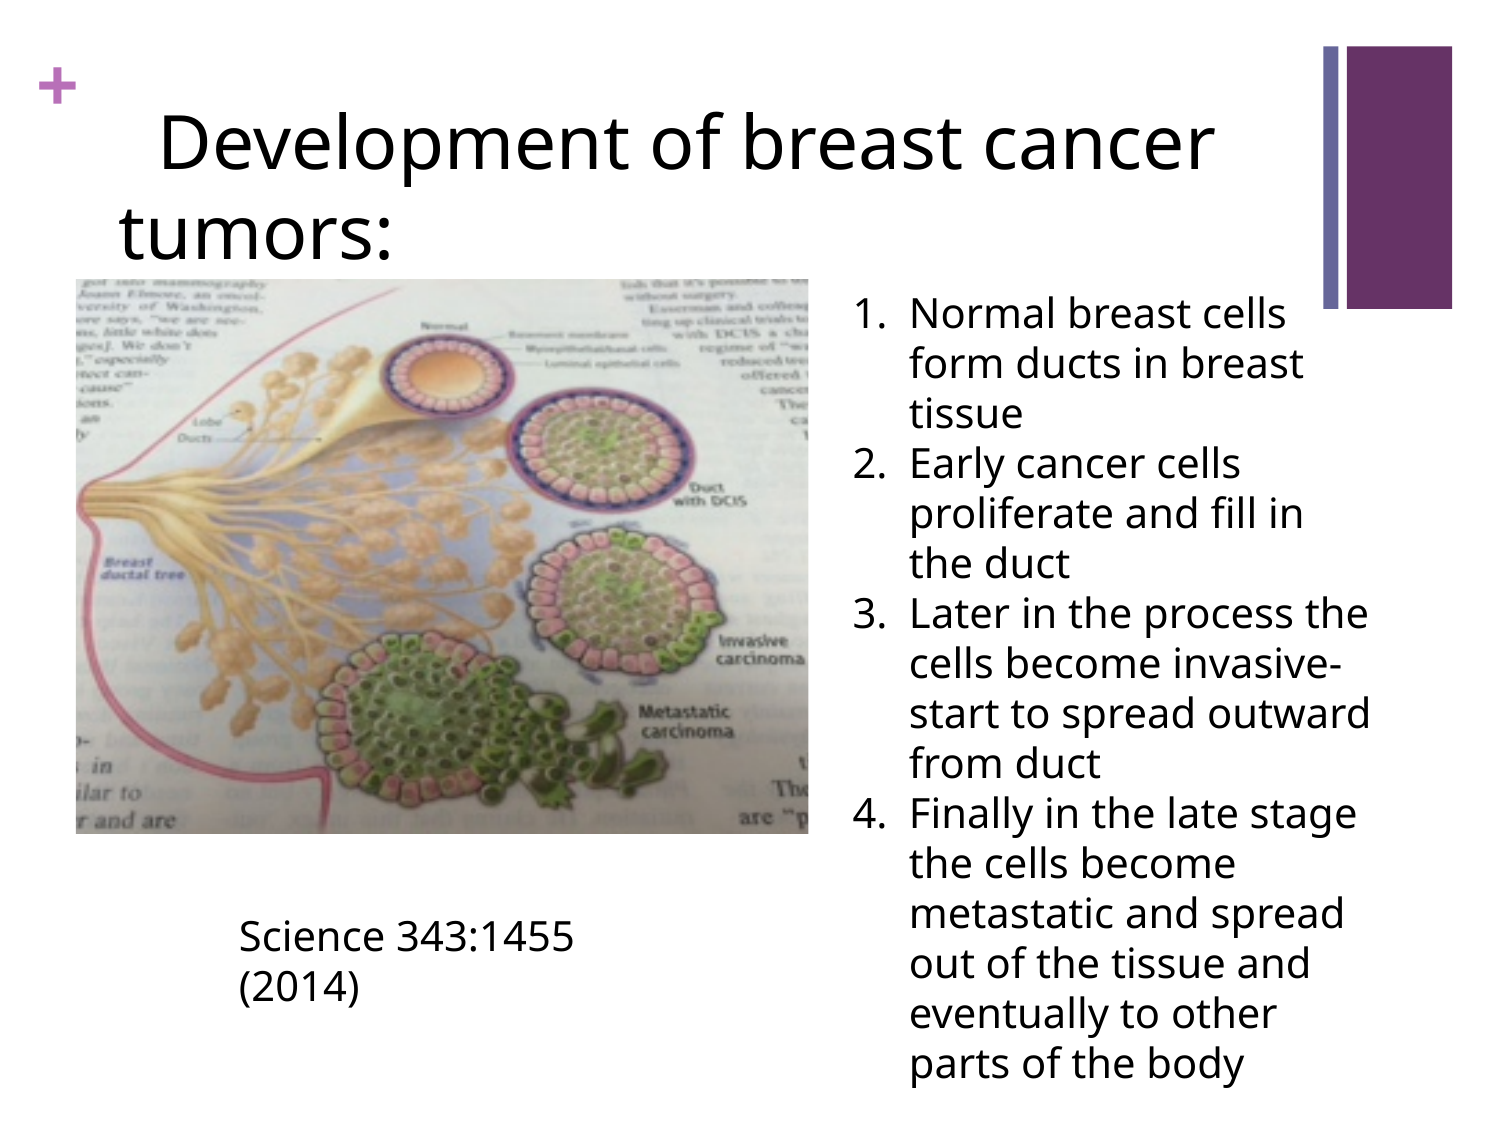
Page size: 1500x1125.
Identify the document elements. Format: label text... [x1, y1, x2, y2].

text_box Development of breast cancer tumors: [104, 86, 1368, 282]
text_box Science 343:1455 (2014) [224, 902, 700, 1018]
text_box Normal breast cells form ducts in breast tissue Early cancer cells proliferate and fill in the duct Later in the process the cells become invasive- start to spread outward from duct Finally in the late stage the cells become metastatic and spread out of the tissue and eventually to other parts of the body [837, 279, 1389, 1095]
picture [75, 278, 809, 835]
